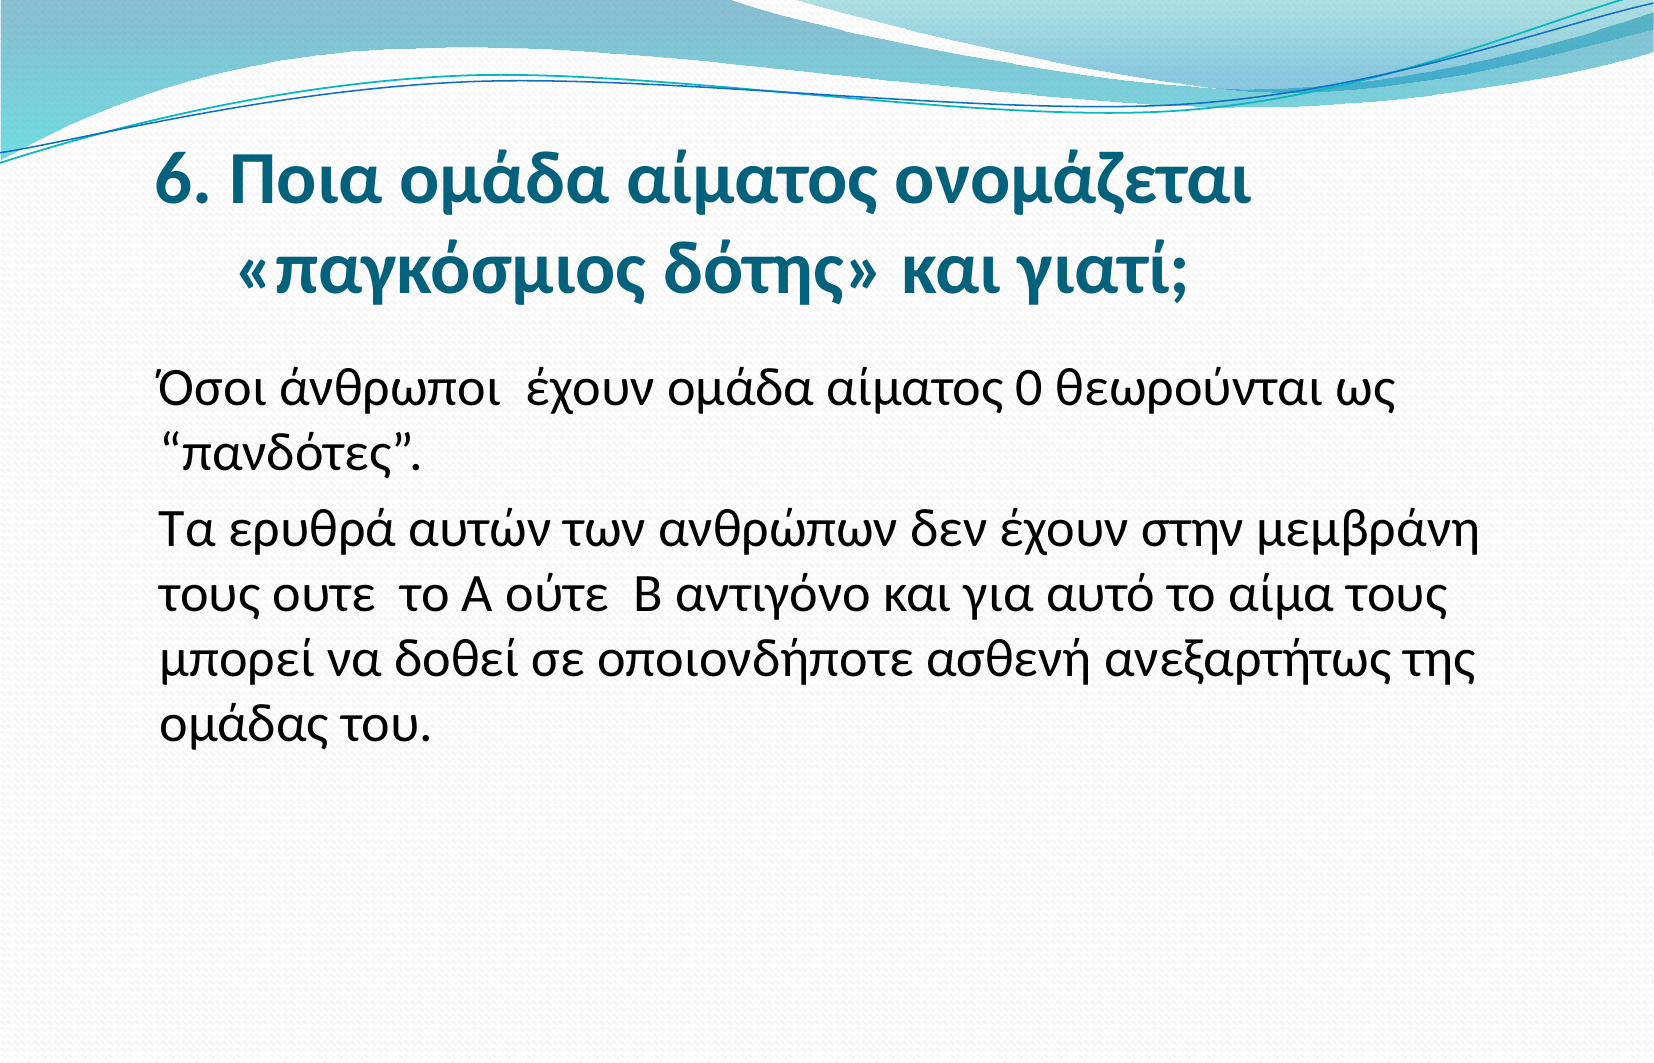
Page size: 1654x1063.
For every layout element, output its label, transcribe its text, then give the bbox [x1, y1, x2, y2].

title 6. Ποια ομάδα αίματος ονομάζεται «παγκόσμιος δότης» και γιατί; [147, 121, 1425, 309]
list Όσοι άνθρωποι έχουν ομάδα αίματος 0 θεωρούνται ως “πανδότες”. Τα ερυθρά αυτών των ανθρώπων δεν έχουν στην μεμβράνη τους ουτε το Α ούτε Β αντιγόνο και για αυτό το αίμα τους μπορεί να δοθεί σε οποιονδήποτε ασθενή ανεξαρτήτως της ομάδας του. [100, 343, 1571, 981]
